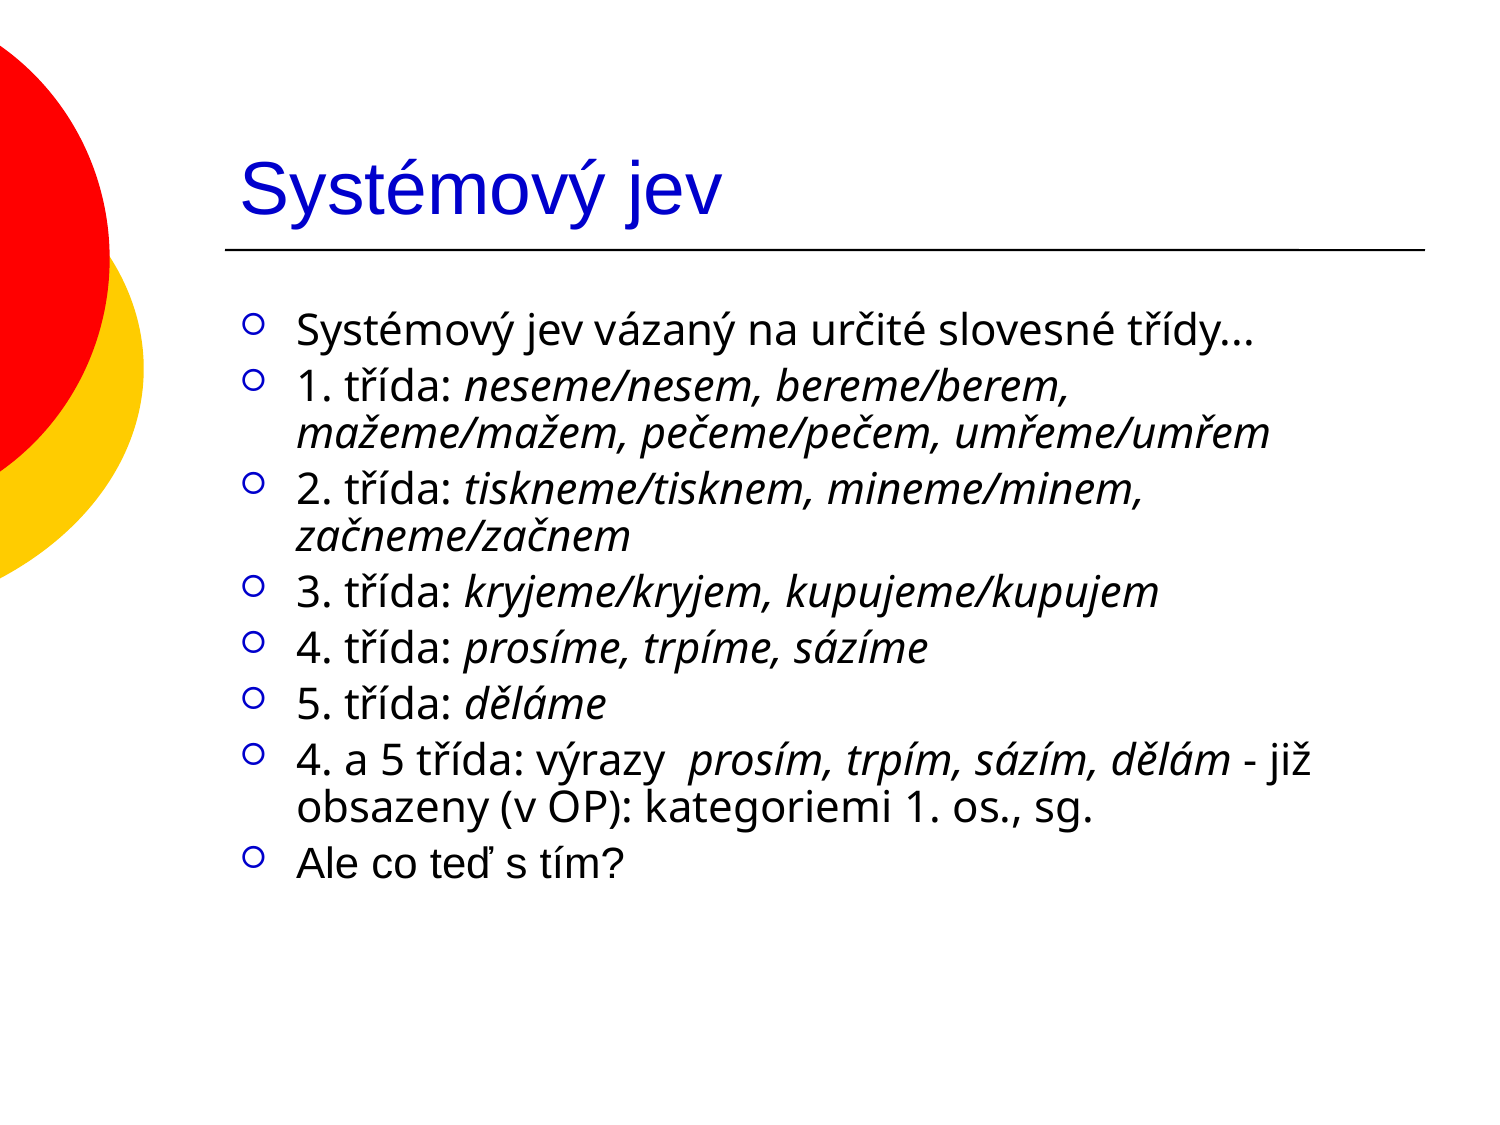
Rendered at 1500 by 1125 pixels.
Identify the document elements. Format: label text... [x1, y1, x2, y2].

title Systémový jev [224, 49, 1425, 237]
list Systémový jev vázaný na určité slovesné třídy... 1. třída: neseme/nesem, bereme/berem, mažeme/mažem, pečeme/pečem, umřeme/umřem 2. třída: tiskneme/tisknem, mineme/minem, začneme/začnem 3. třída: kryjeme/kryjem, kupujeme/kupujem 4. třída: prosíme, trpíme, sázíme 5. třída: děláme 4. a 5 třída: výrazy prosím, trpím, sázím, dělám - již obsazeny (v OP): kategoriemi 1. os., sg. Ale co teď s tím? [224, 299, 1425, 975]
